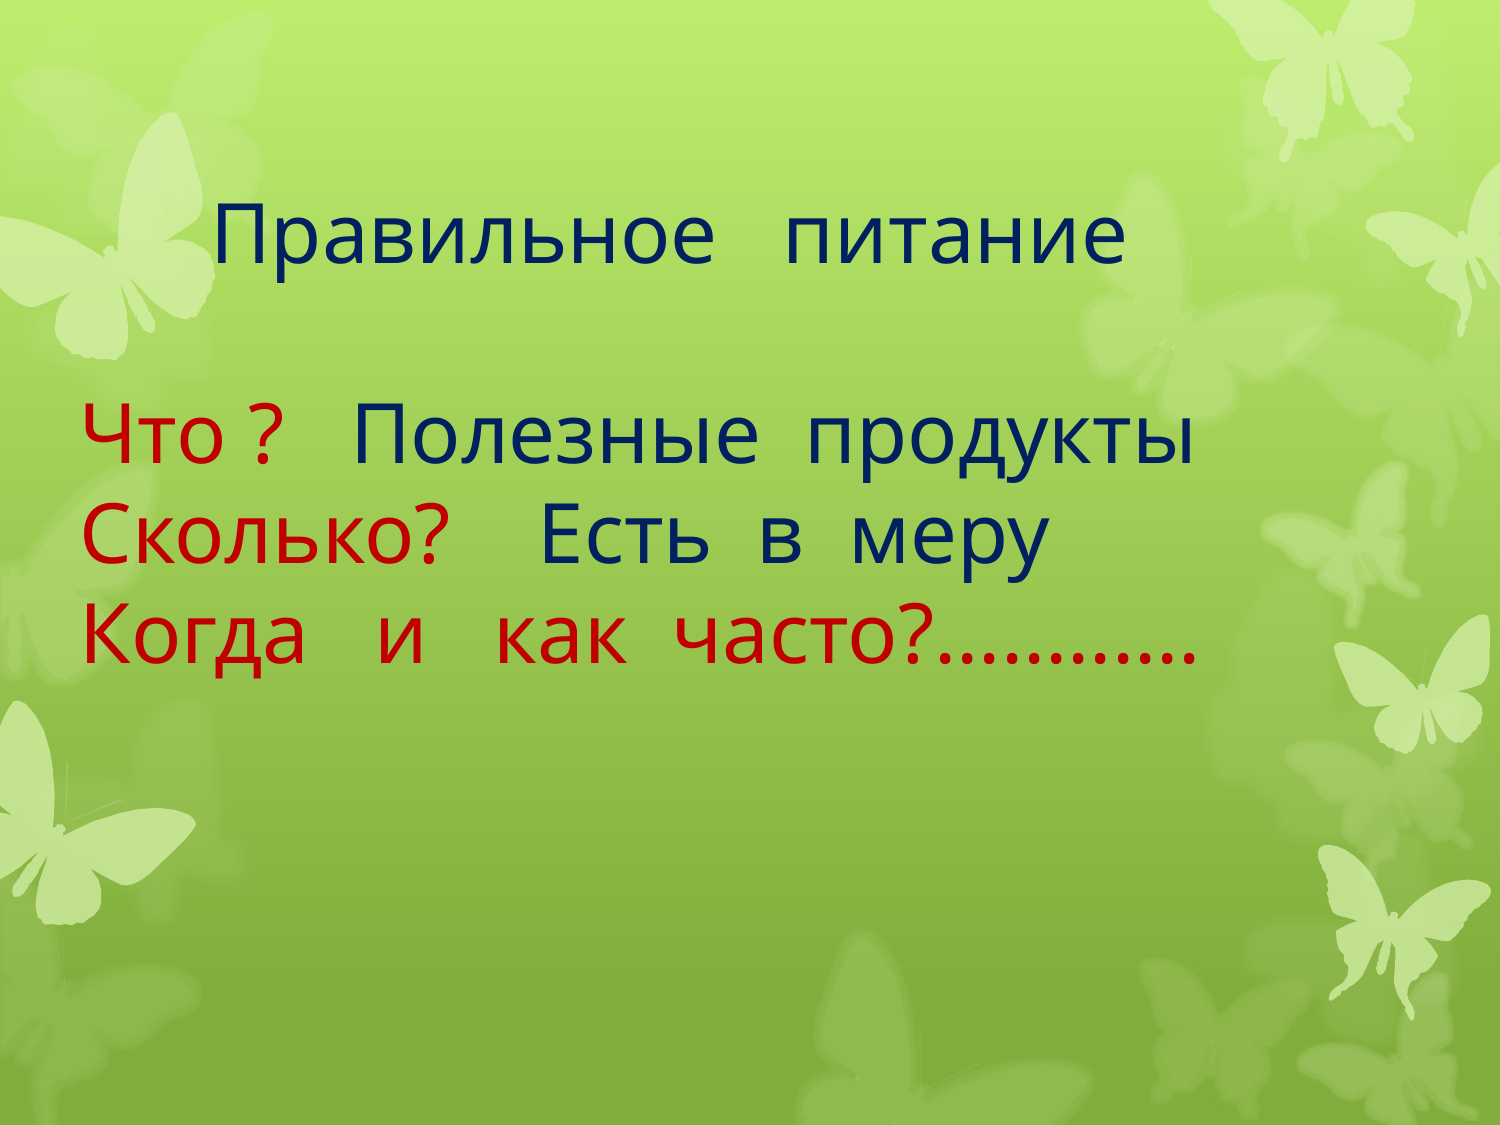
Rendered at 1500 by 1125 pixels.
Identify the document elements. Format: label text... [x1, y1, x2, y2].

text_box Правильное питание Что ? Полезные продукты Сколько? Есть в меру Когда и как часто?............ [64, 172, 1436, 688]
